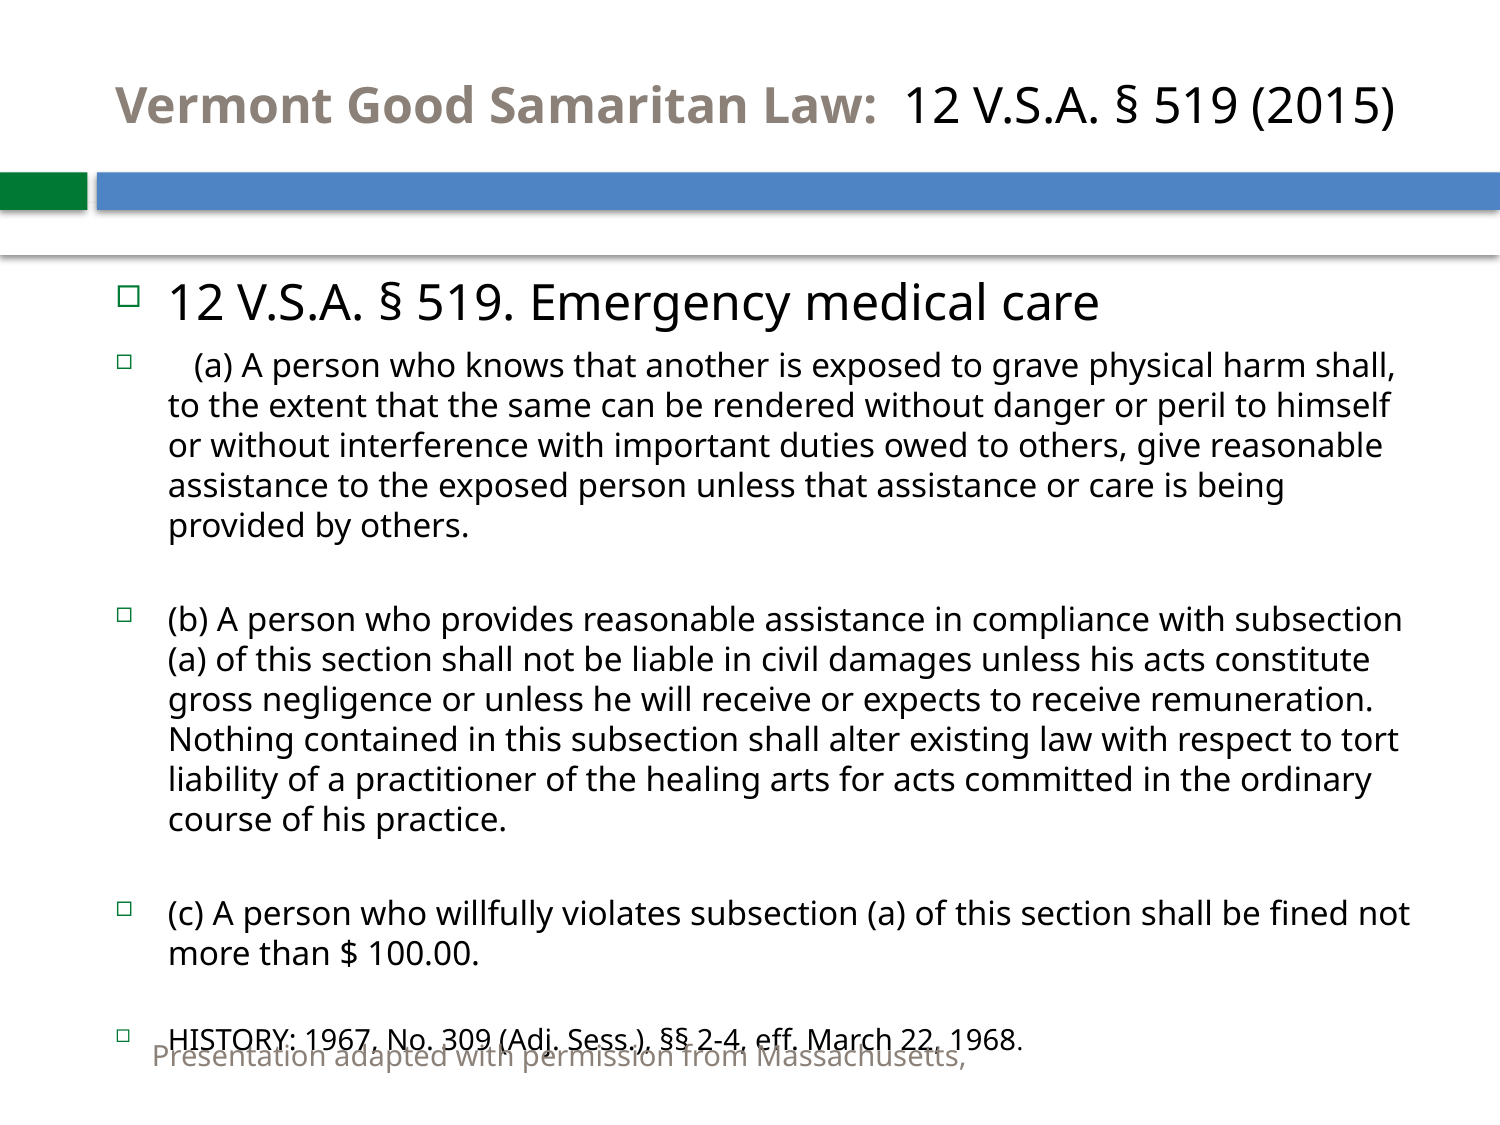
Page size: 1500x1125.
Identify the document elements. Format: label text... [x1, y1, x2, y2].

list 12 V.S.A. § 519. Emergency medical care (a) A person who knows that another is exposed to grave physical harm shall, to the extent that the same can be rendered without danger or peril to himself or without interference with important duties owed to others, give reasonable assistance to the exposed person unless that assistance or care is being provided by others. (b) A person who provides reasonable assistance in compliance with subsection (a) of this section shall not be liable in civil damages unless his acts constitute gross negligence or unless he will receive or expects to receive remuneration. Nothing contained in this subsection shall alter existing law with respect to tort liability of a practitioner of the healing arts for acts committed in the ordinary course of his practice. (c) A person who willfully violates subsection (a) of this section shall be fined not more than $ 100.00. HISTORY: 1967, No. 309 (Adj. Sess.), §§ 2-4, eff. March 22, 1968. [100, 262, 1438, 1000]
title Vermont Good Samaritan Law: 12 V.S.A. § 519 (2015) [100, 37, 1438, 200]
footer Presentation adapted with permission from Massachusetts, [99, 1025, 990, 1085]
